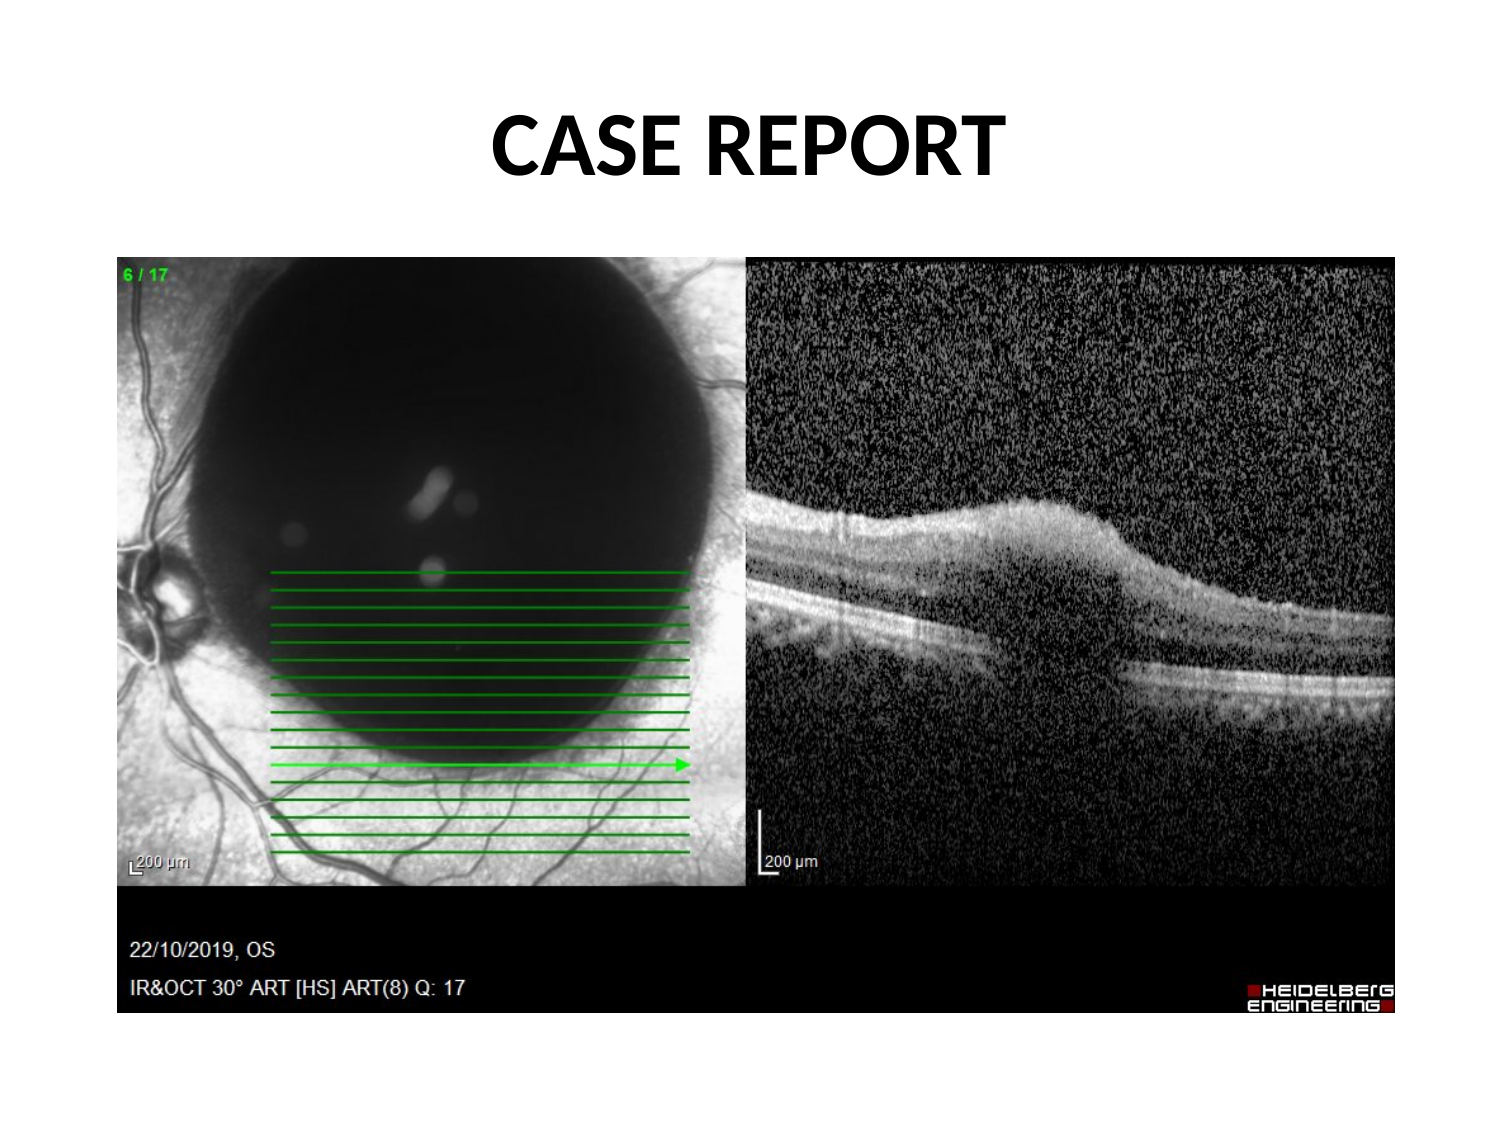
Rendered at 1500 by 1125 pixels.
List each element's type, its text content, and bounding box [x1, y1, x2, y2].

picture [116, 257, 1395, 1014]
title CASE REPORT [75, 45, 1425, 233]
